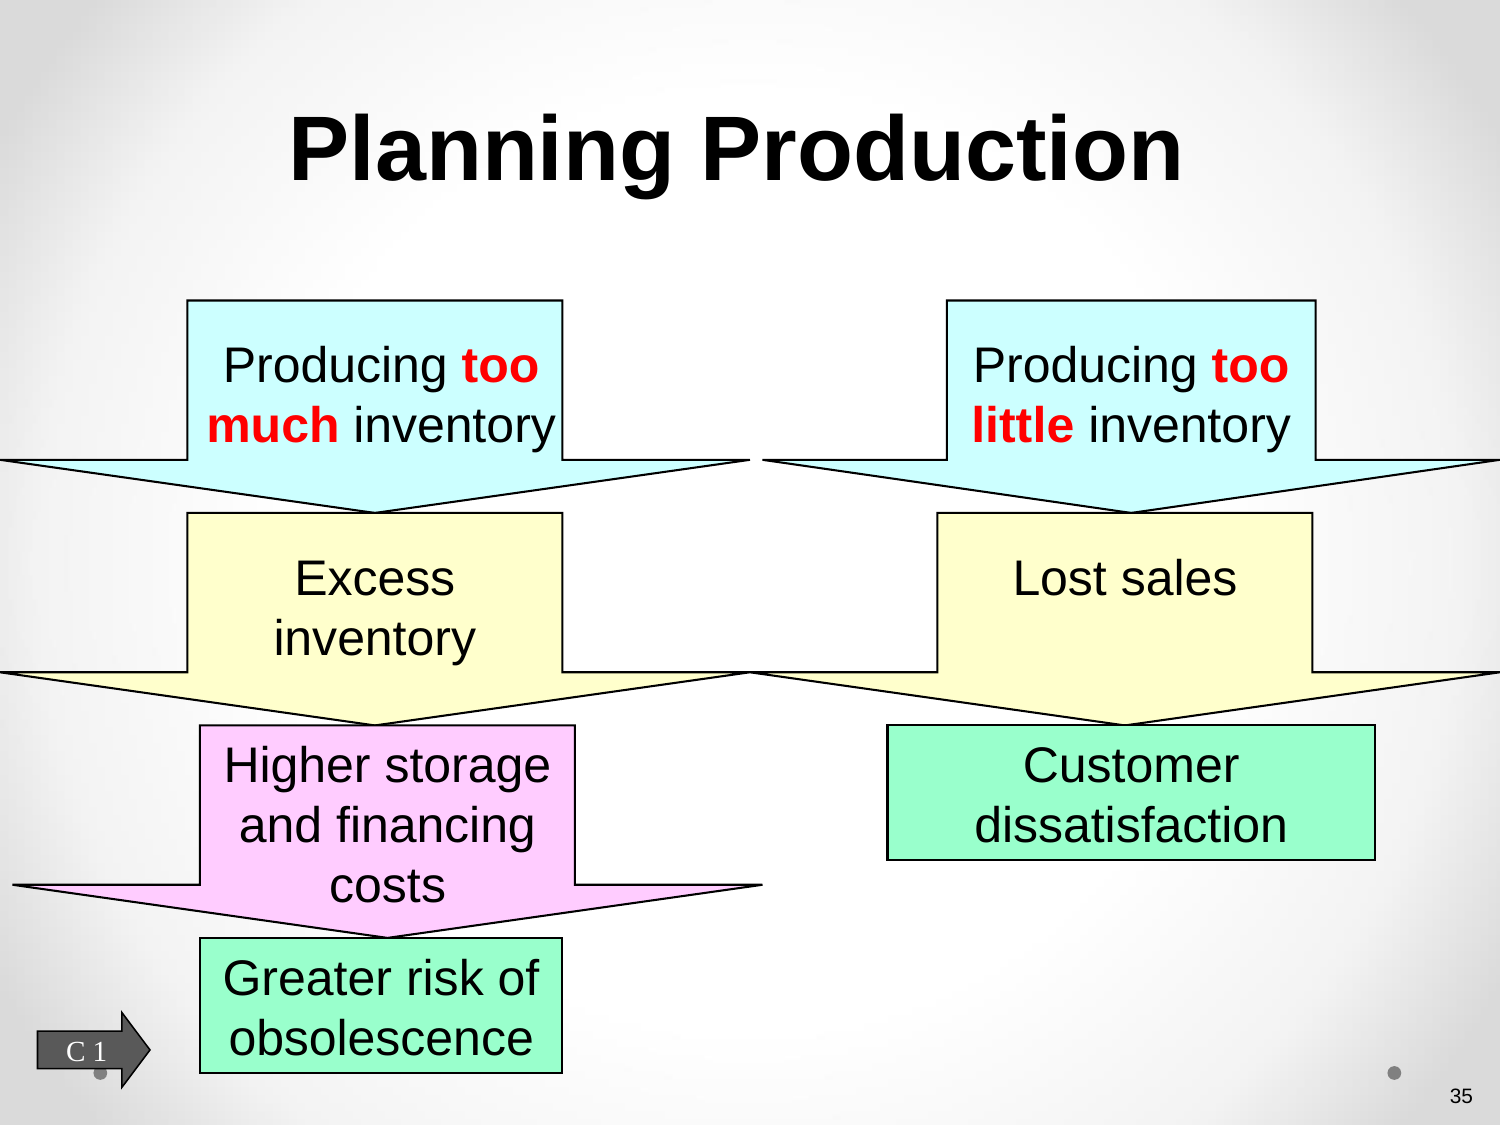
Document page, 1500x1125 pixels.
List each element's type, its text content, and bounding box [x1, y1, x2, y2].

picture [0, 0, 1500, 512]
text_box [762, 300, 1500, 512]
picture [0, 726, 1500, 1125]
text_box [0, 300, 751, 511]
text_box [0, 512, 748, 726]
text_box Customer dissatisfaction [887, 734, 1375, 861]
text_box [749, 512, 1500, 726]
text_box Greater risk of obsolescence [199, 946, 563, 1073]
text_box 35 [1399, 1074, 1488, 1113]
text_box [12, 725, 763, 939]
text_box C 1 [37, 1012, 151, 1088]
title Planning Production [150, 37, 1325, 207]
